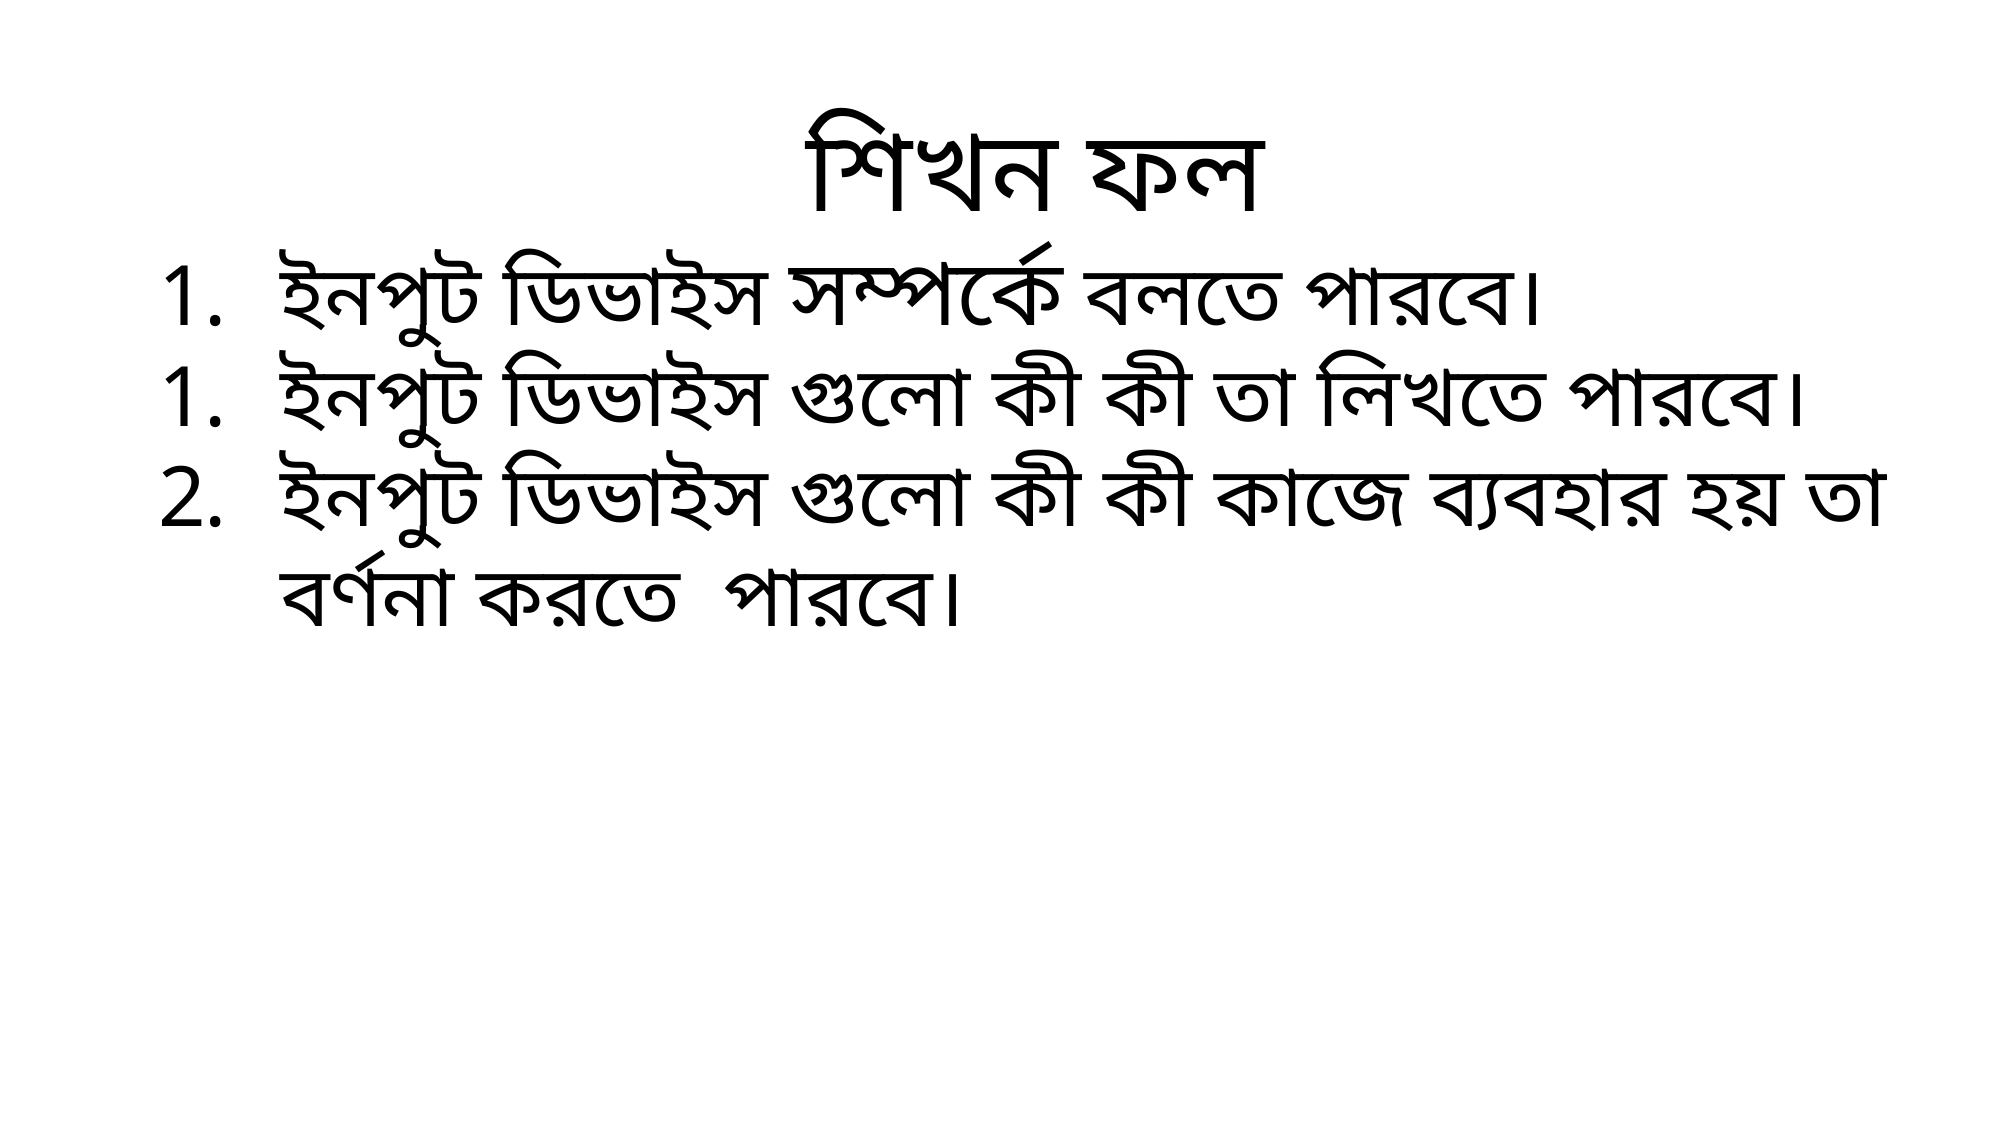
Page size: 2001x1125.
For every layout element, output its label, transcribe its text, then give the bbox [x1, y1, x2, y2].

text_box শিখন ফল ইনপুট ডিভাইস সম্পর্কে বলতে পারবে। ইনপুট ডিভাইস গুলো কী কী তা লিখতে পারবে। ইনপুট ডিভাইস গুলো কী কী কাজে ব্যবহার হয় তা বর্ণনা করতে পারবে। [144, 91, 1927, 786]
